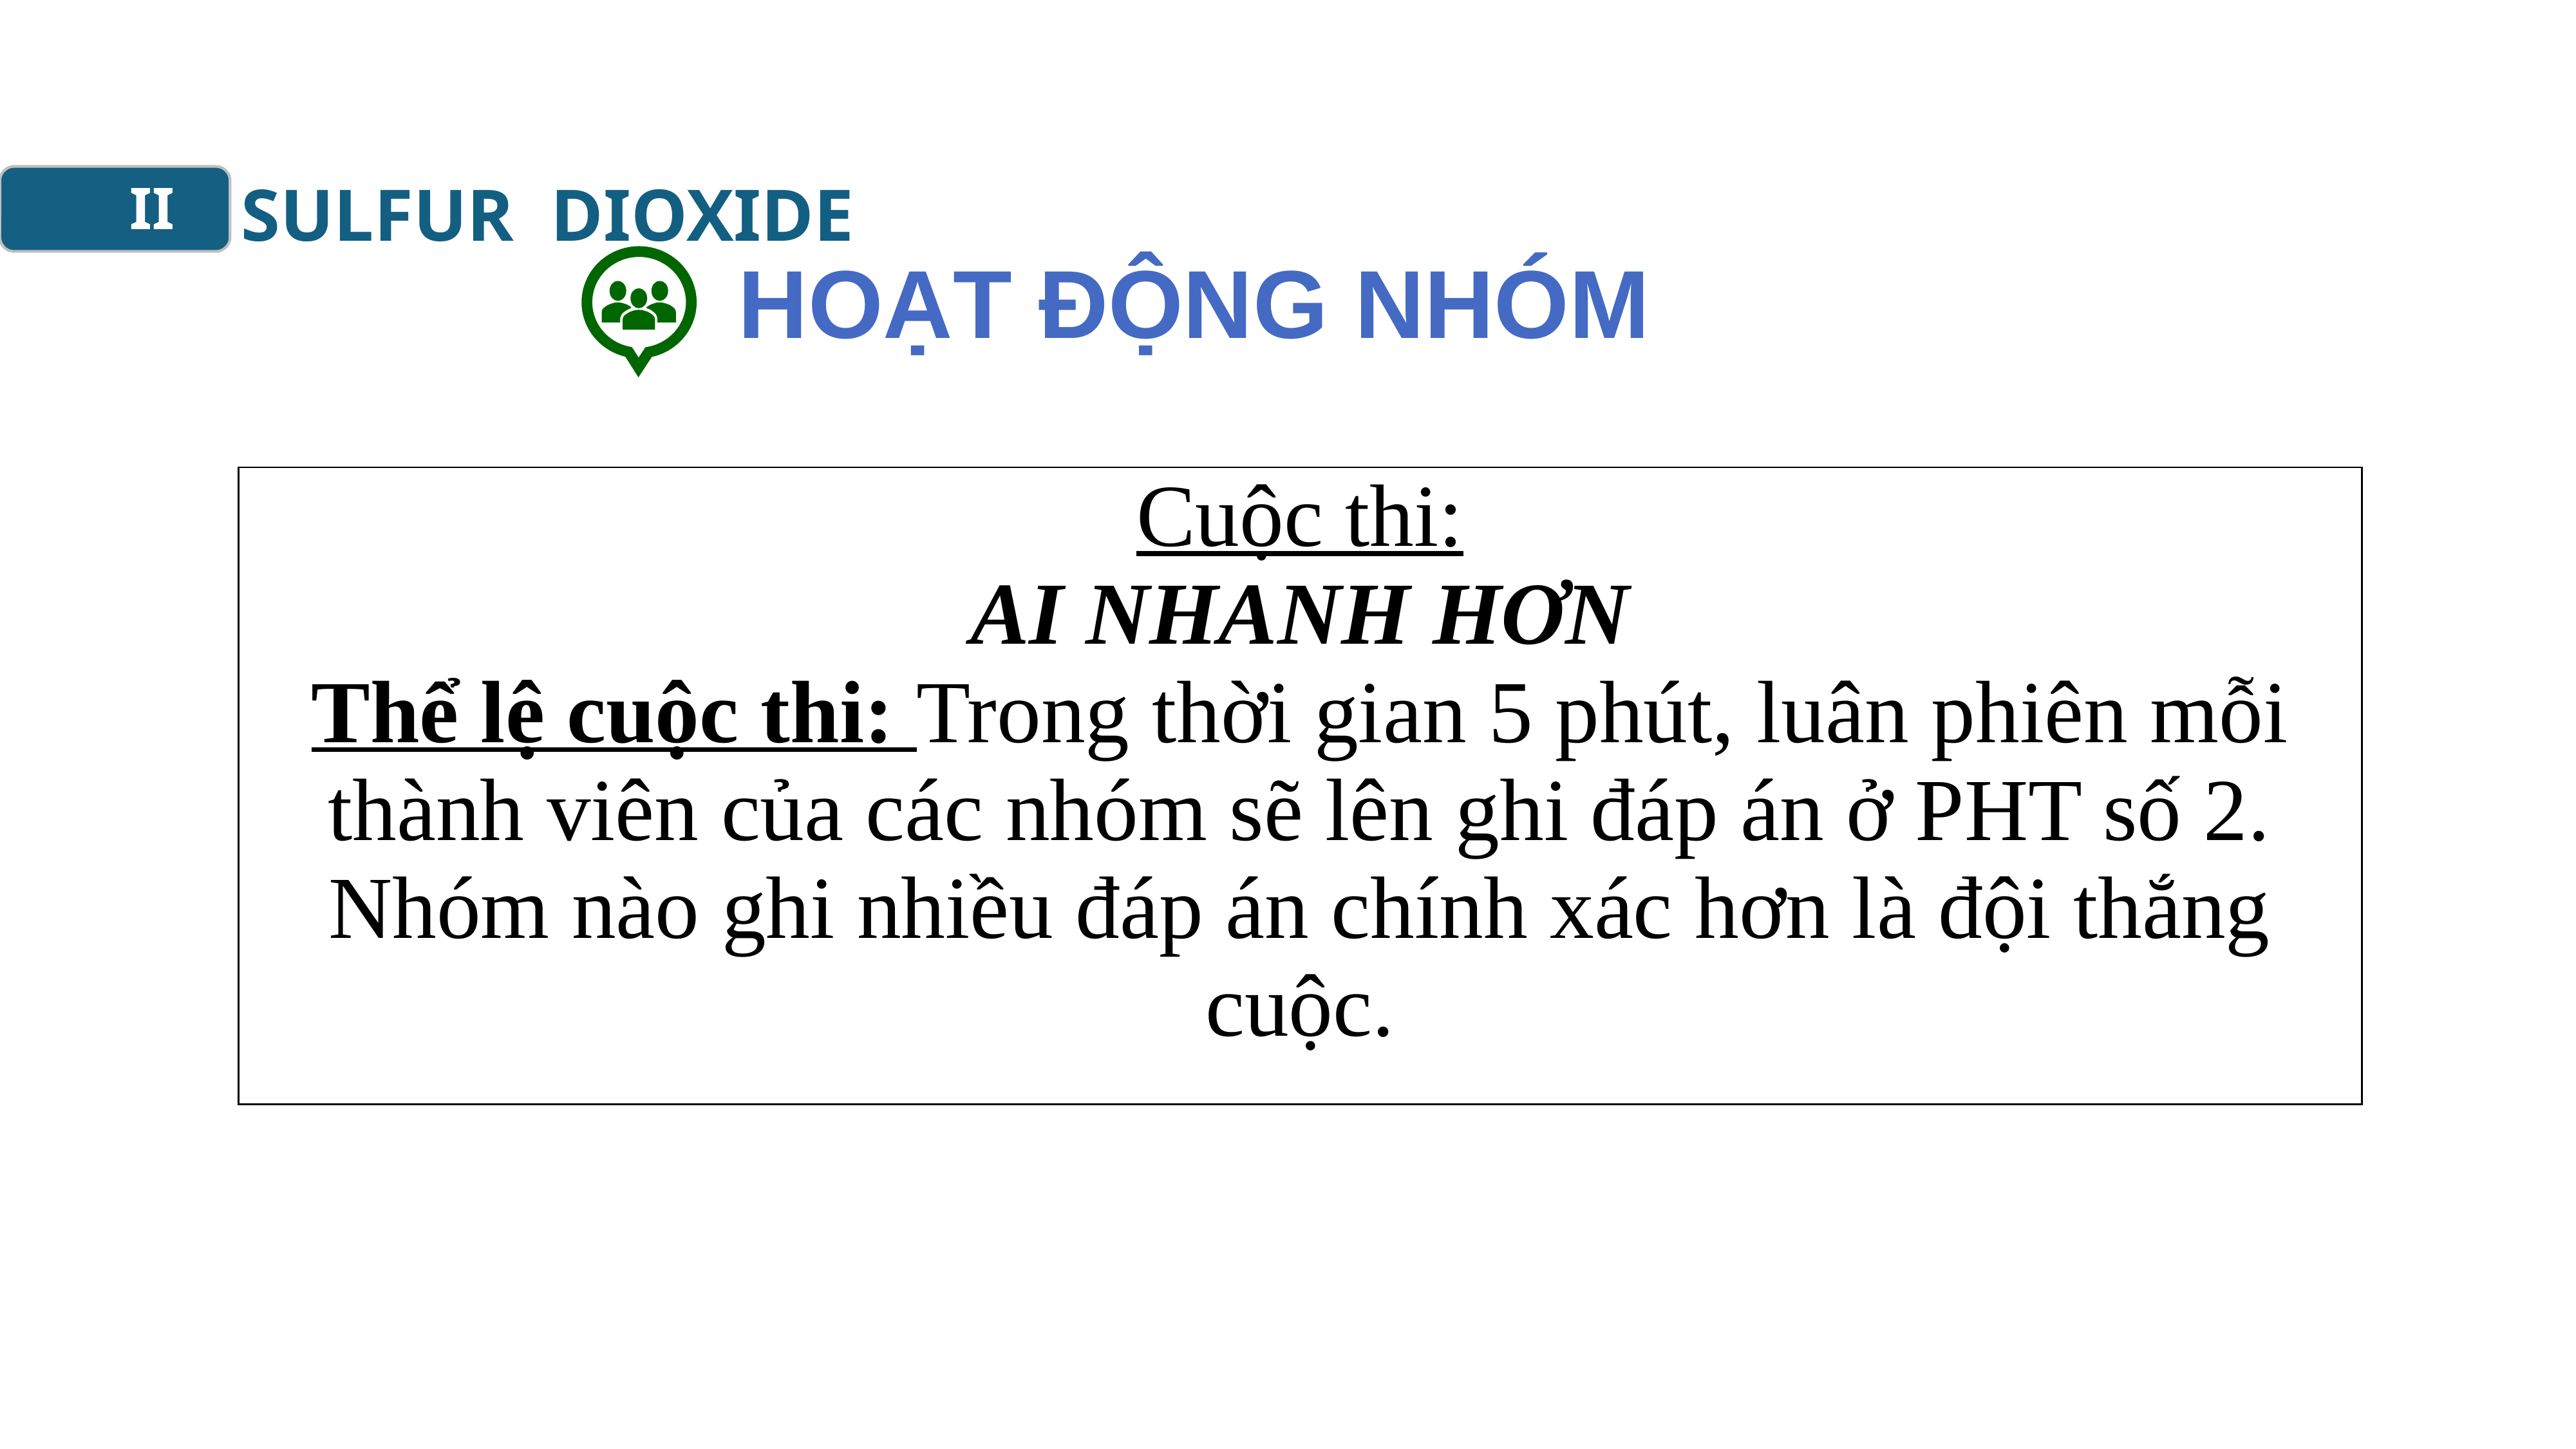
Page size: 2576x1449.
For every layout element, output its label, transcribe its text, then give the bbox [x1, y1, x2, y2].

text_box HOẠT ĐỘNG NHÓM [648, 261, 1740, 363]
table_header Cuộc thi: AI NHANH HƠN Thể lệ cuộc thi: Trong thời gian 5 phút, luân phiên mỗi thành viên của các nhóm sẽ lên ghi đáp án ở PHT số 2. Nhóm nào ghi nhiều đáp án chính xác hơn là đội thắng cuộc. [240, 468, 2361, 1103]
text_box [587, 261, 691, 353]
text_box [0, 165, 2029, 261]
